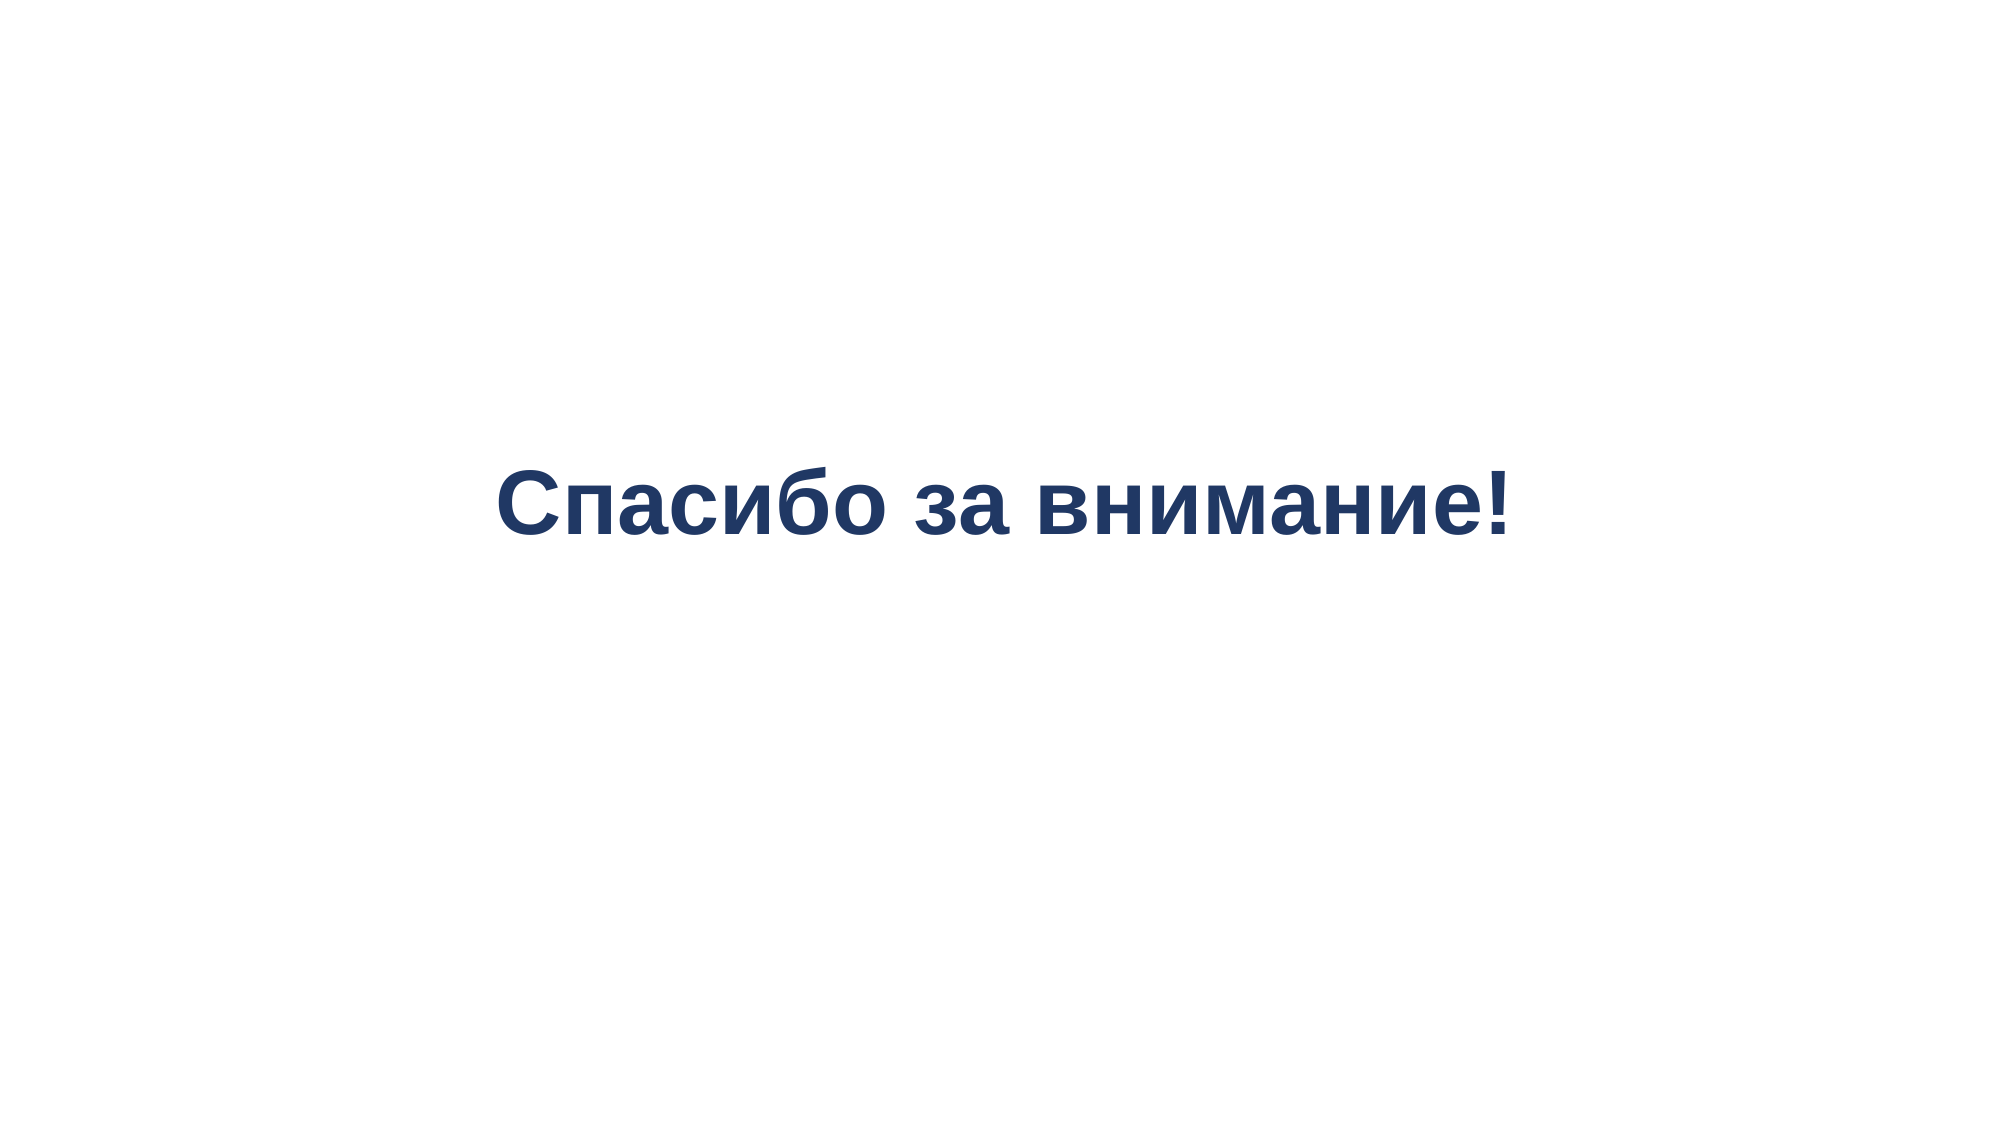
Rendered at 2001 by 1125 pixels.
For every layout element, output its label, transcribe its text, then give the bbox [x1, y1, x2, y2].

text_box Спасибо за внимание! [142, 447, 1868, 666]
